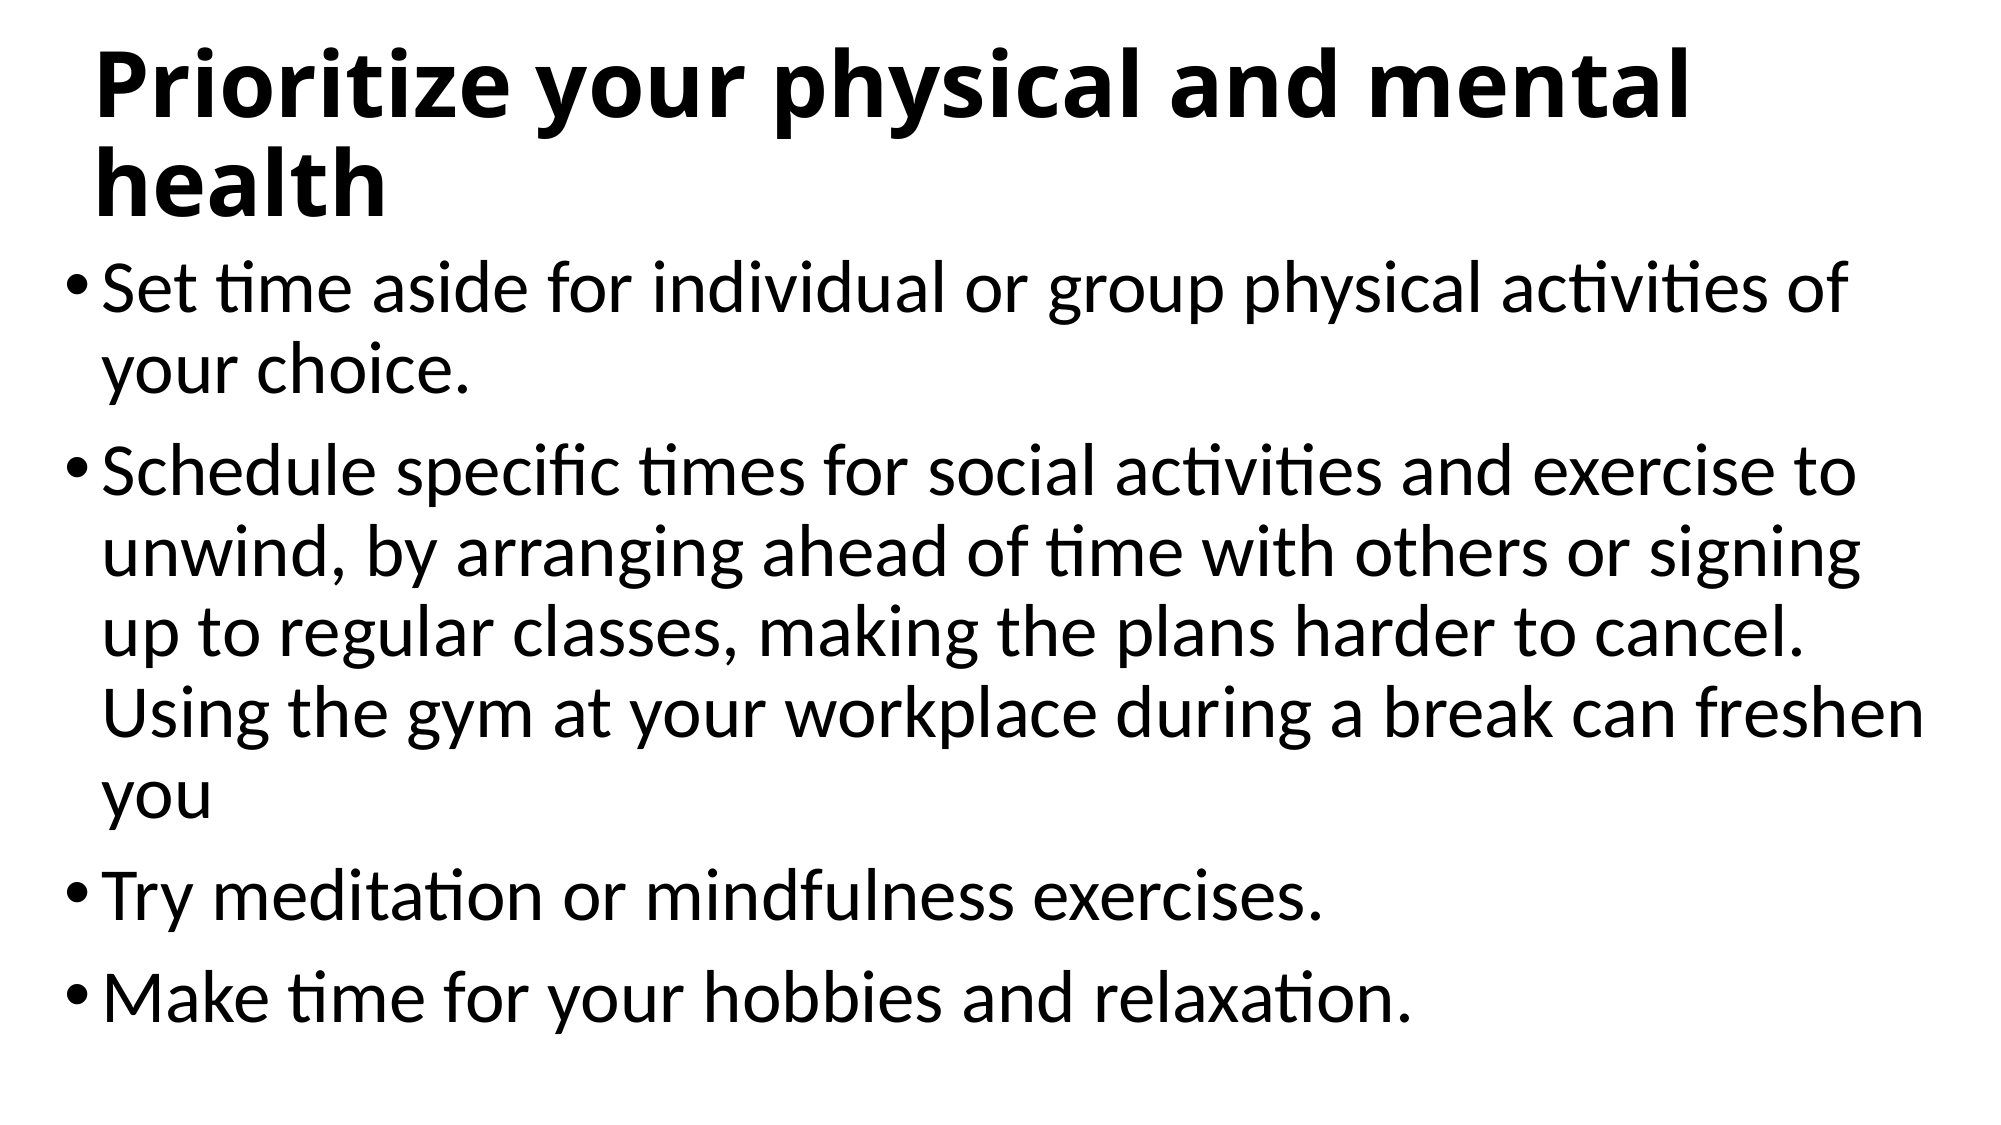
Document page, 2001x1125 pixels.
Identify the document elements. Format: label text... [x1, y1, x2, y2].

title Prioritize your physical and mental health [77, 59, 1863, 215]
list Set time aside for individual or group physical activities of your choice. Schedule specific times for social activities and exercise to unwind, by arranging ahead of time with others or signing up to regular classes, making the plans harder to cancel. Using the gym at your workplace during a break can freshen you Try meditation or mindfulness exercises. Make time for your hobbies and relaxation. [49, 239, 1946, 1074]
